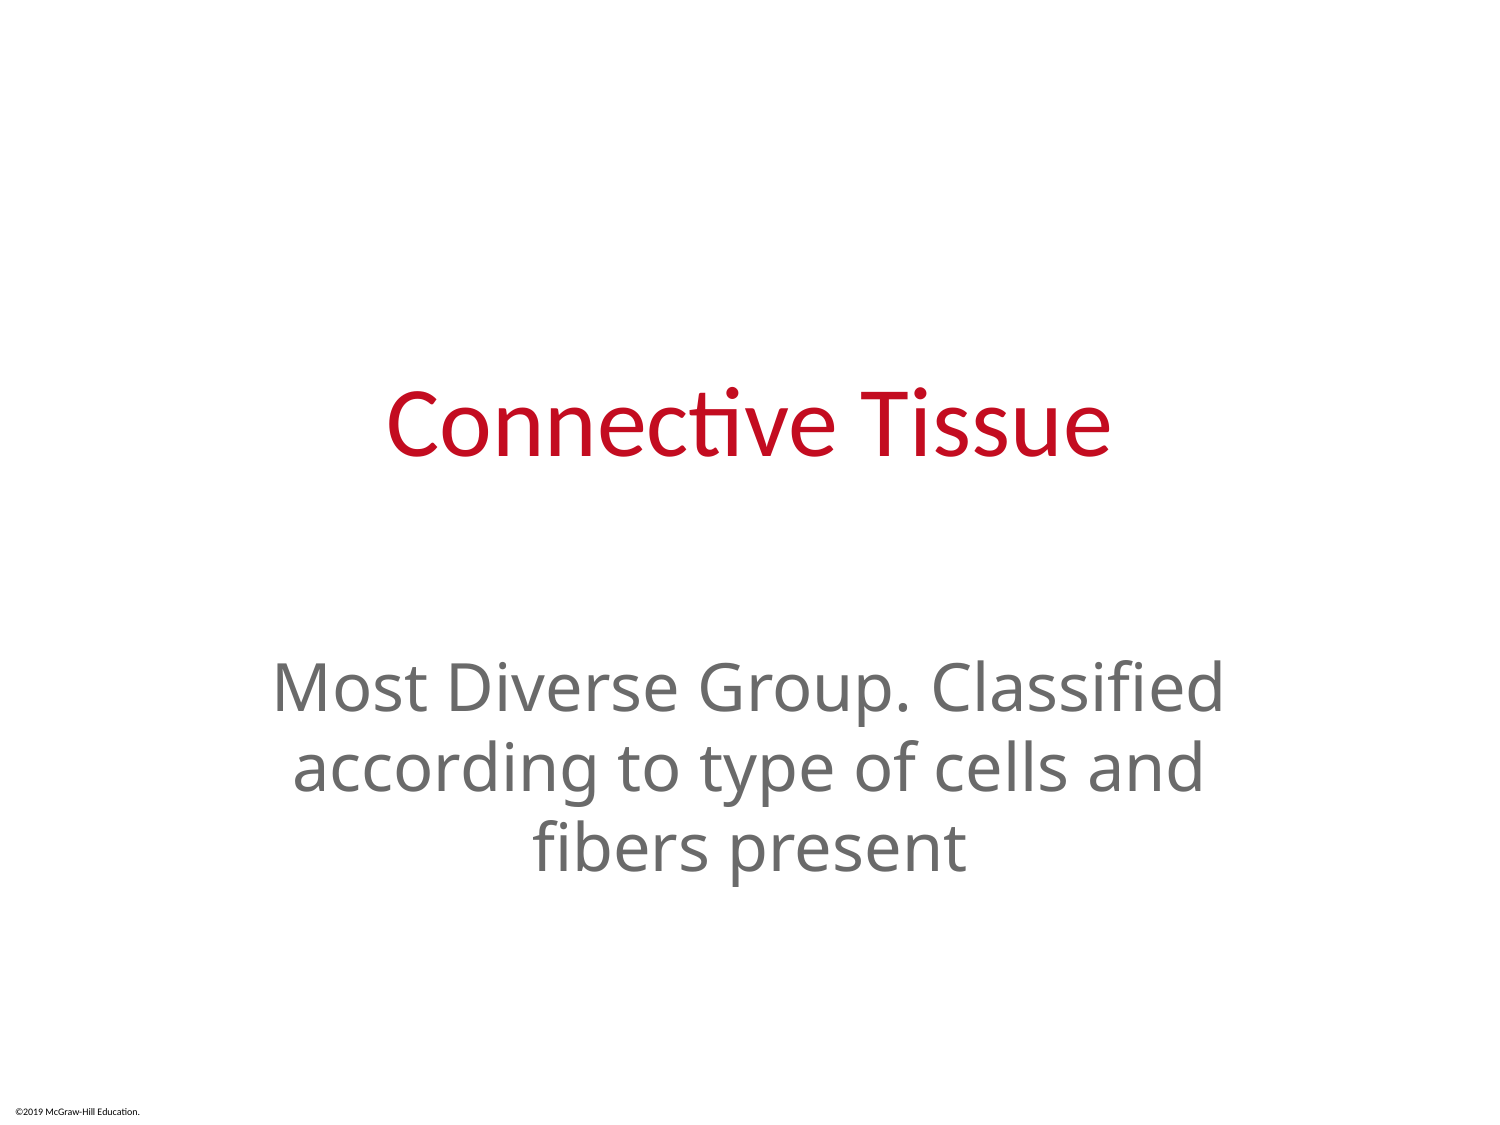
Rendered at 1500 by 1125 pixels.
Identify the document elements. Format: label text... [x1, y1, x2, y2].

subtitle Most Diverse Group. Classified according to type of cells and fibers present [225, 637, 1275, 925]
title Connective Tissue [0, 349, 1500, 591]
